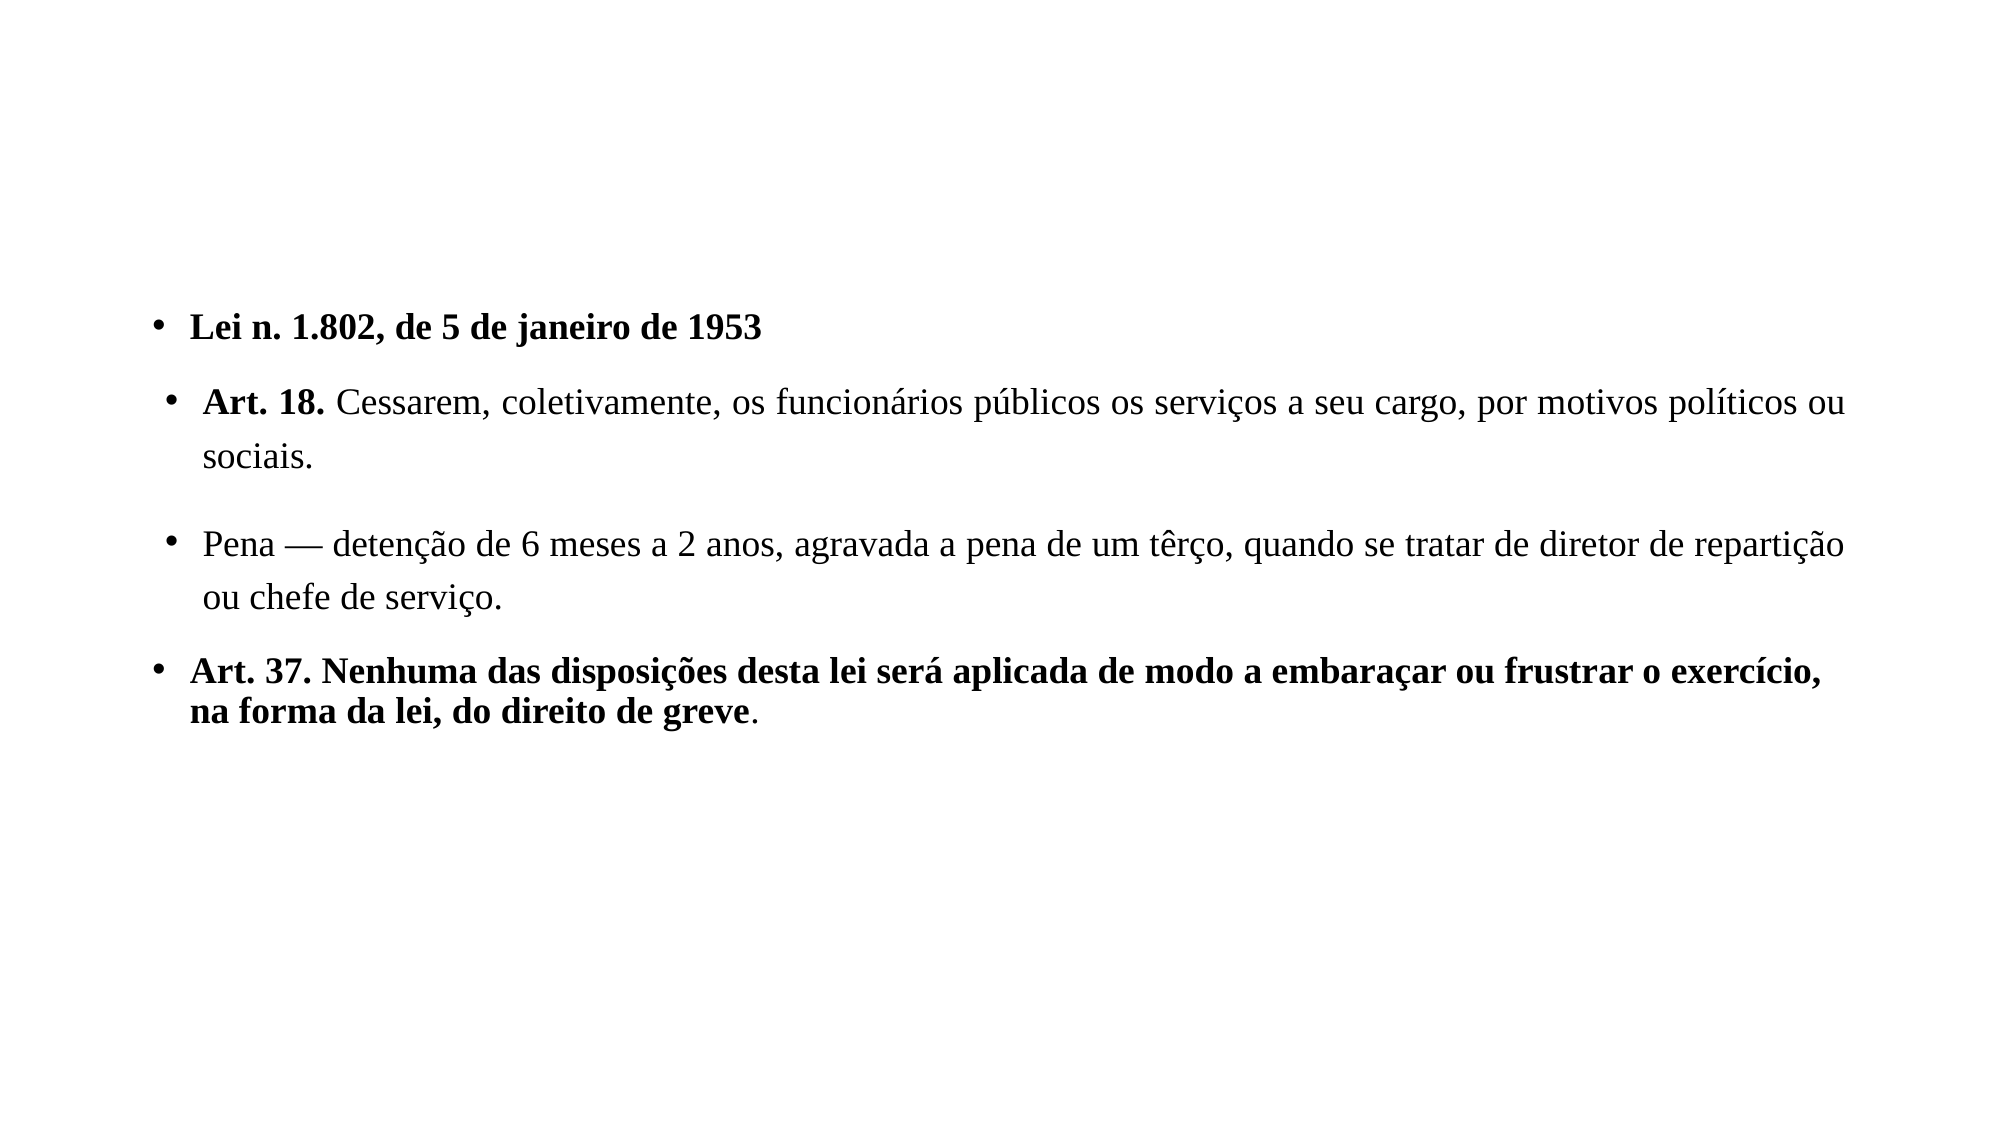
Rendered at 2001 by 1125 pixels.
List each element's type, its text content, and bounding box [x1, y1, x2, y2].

list Lei n. 1.802, de 5 de janeiro de 1953 Art. 18. Cessarem, coletivamente, os funcionários públicos os serviços a seu cargo, por motivos políticos ou sociais. Pena — detenção de 6 meses a 2 anos, agravada a pena de um têrço, quando se tratar de diretor de repartição ou chefe de serviço. Art. 37. Nenhuma das disposições desta lei será aplicada de modo a embaraçar ou frustrar o exercício, na forma da lei, do direito de greve. [137, 299, 1863, 1014]
